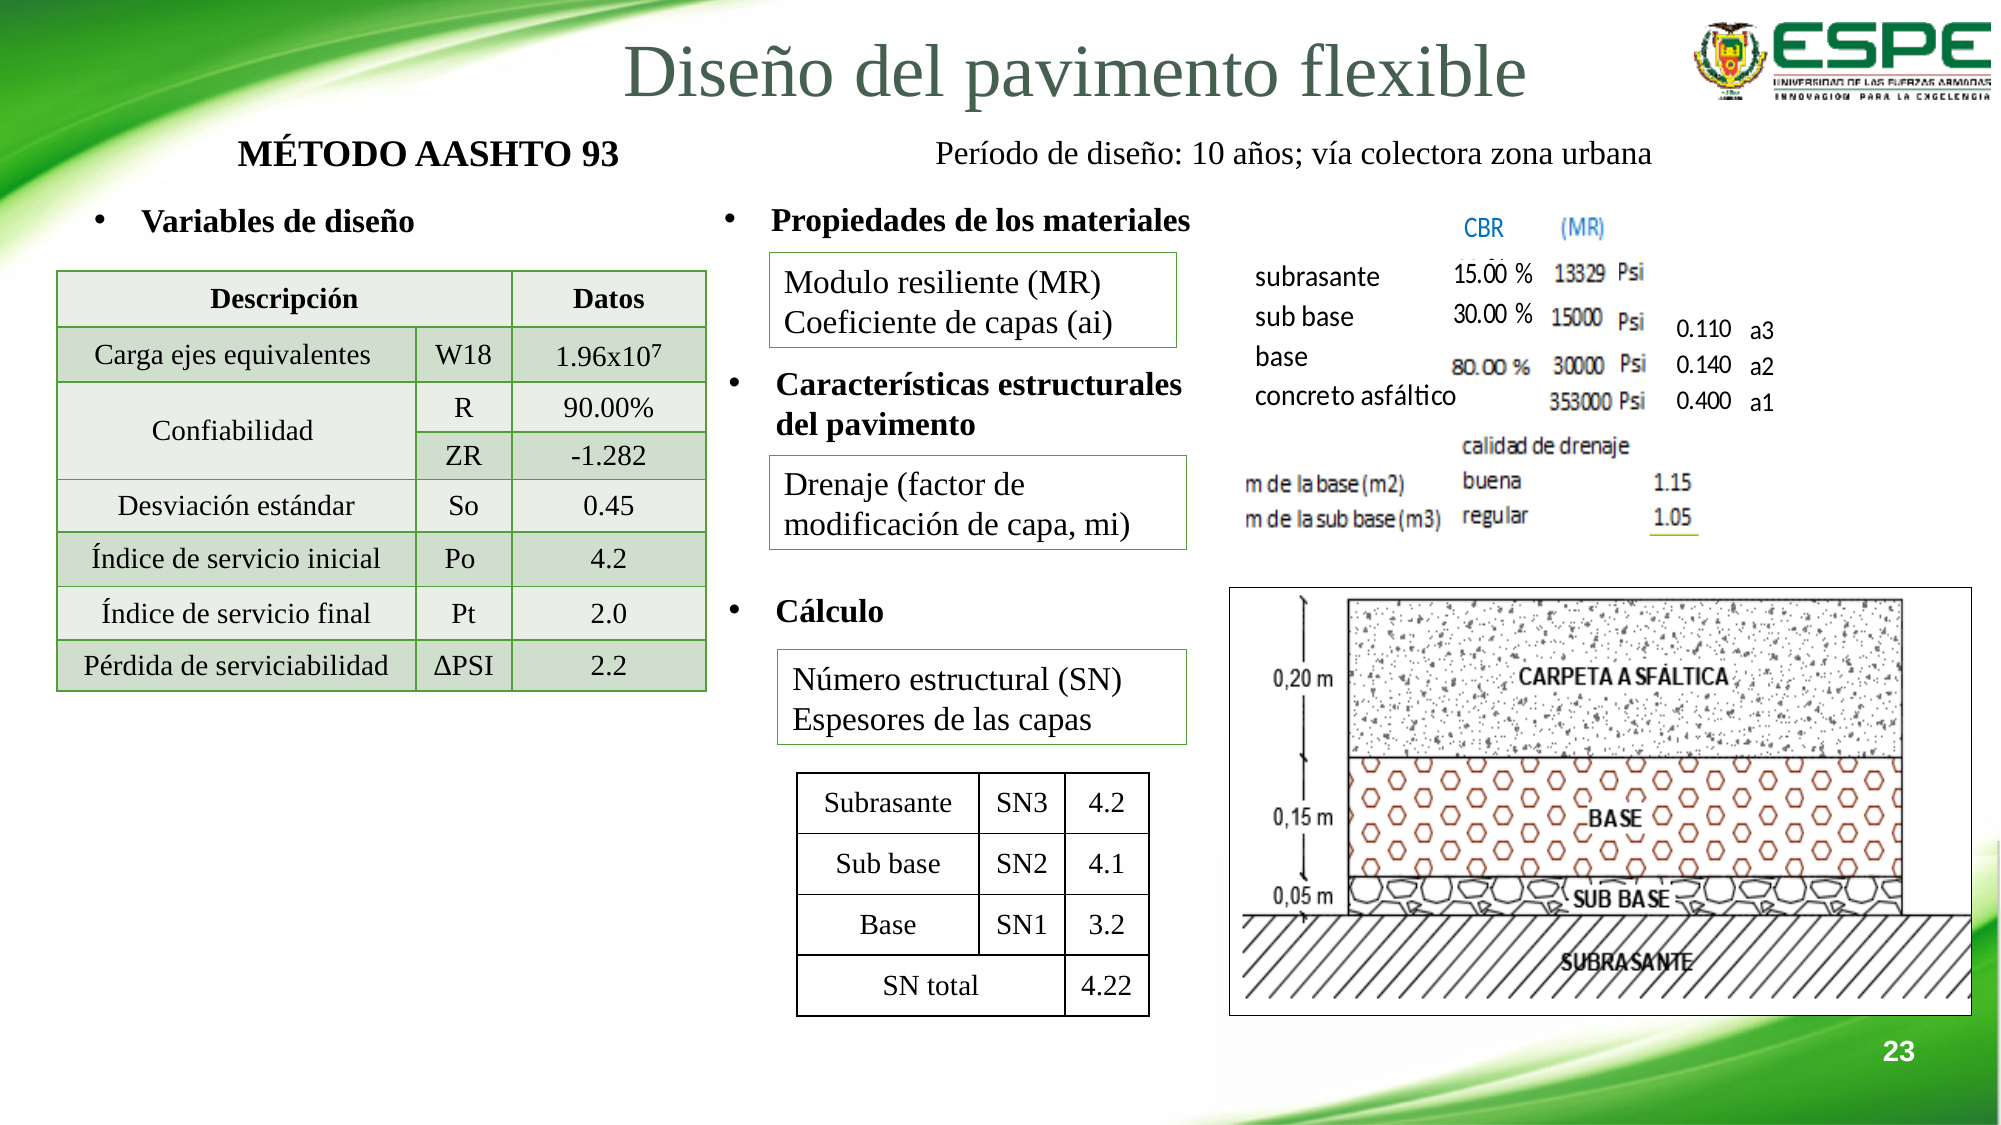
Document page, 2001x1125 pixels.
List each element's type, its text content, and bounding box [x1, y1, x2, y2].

table_cell 2.0 [513, 587, 705, 639]
table_cell Sub base [798, 834, 978, 894]
table_cell Pérdida de serviciabilidad [58, 641, 415, 690]
text_box Modulo resiliente (MR) Coeficiente de capas (ai) [769, 252, 1177, 348]
table_cell Pt [417, 587, 511, 639]
table_cell 2.2 [513, 641, 705, 690]
table_header SN3 [980, 774, 1064, 833]
text_box Drenaje (factor de modificación de capa, mi) [769, 455, 1187, 550]
table_cell Po [417, 533, 511, 586]
table_cell SN total [798, 956, 1064, 1015]
table_cell 90.00% [513, 383, 705, 431]
text_box Características estructurales del pavimento [713, 354, 1241, 450]
table_header 4.2 [1066, 774, 1148, 833]
table_cell Desviación estándar [58, 480, 415, 531]
text_box Propiedades de los materiales [709, 190, 1235, 246]
table_header Descripción [58, 272, 511, 326]
table_cell W18 [417, 328, 511, 381]
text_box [1245, 207, 1783, 536]
text_box MÉTODO AASHTO 93 [222, 121, 672, 182]
table_cell ∆PSI [417, 641, 511, 690]
table_cell Base [798, 895, 978, 954]
table_cell 4.22 [1066, 956, 1148, 1015]
table_cell SN2 [980, 834, 1064, 894]
table_cell -1.282 [513, 433, 705, 479]
table_cell 1.96x10⁷ [513, 328, 705, 381]
table_header Subrasante [798, 774, 978, 833]
table_cell SN1 [980, 895, 1064, 954]
text_box Período de diseño: 10 años; vía colectora zona urbana [920, 123, 1691, 179]
picture [0, 0, 2001, 1125]
table_cell R [417, 383, 511, 431]
table_cell 0.45 [513, 480, 705, 531]
table_cell ZR [417, 433, 511, 479]
table_cell 4.1 [1066, 834, 1148, 894]
table_cell So [417, 480, 511, 531]
table_cell Carga ejes equivalentes [58, 328, 415, 381]
text_box Número estructural (SN) Espesores de las capas [777, 649, 1187, 745]
table_cell 3.2 [1066, 895, 1148, 954]
table_cell Confiabilidad [58, 383, 415, 479]
slide_number 23 [1463, 1024, 1931, 1103]
table_cell Índice de servicio final [58, 587, 415, 639]
table_cell Índice de servicio inicial [58, 533, 415, 586]
text_box Variables de diseño [79, 192, 448, 247]
table_header Datos [513, 272, 705, 326]
table_cell 4.2 [513, 533, 705, 586]
title Diseño del pavimento flexible [369, 12, 1783, 122]
text_box Cálculo [713, 582, 935, 637]
